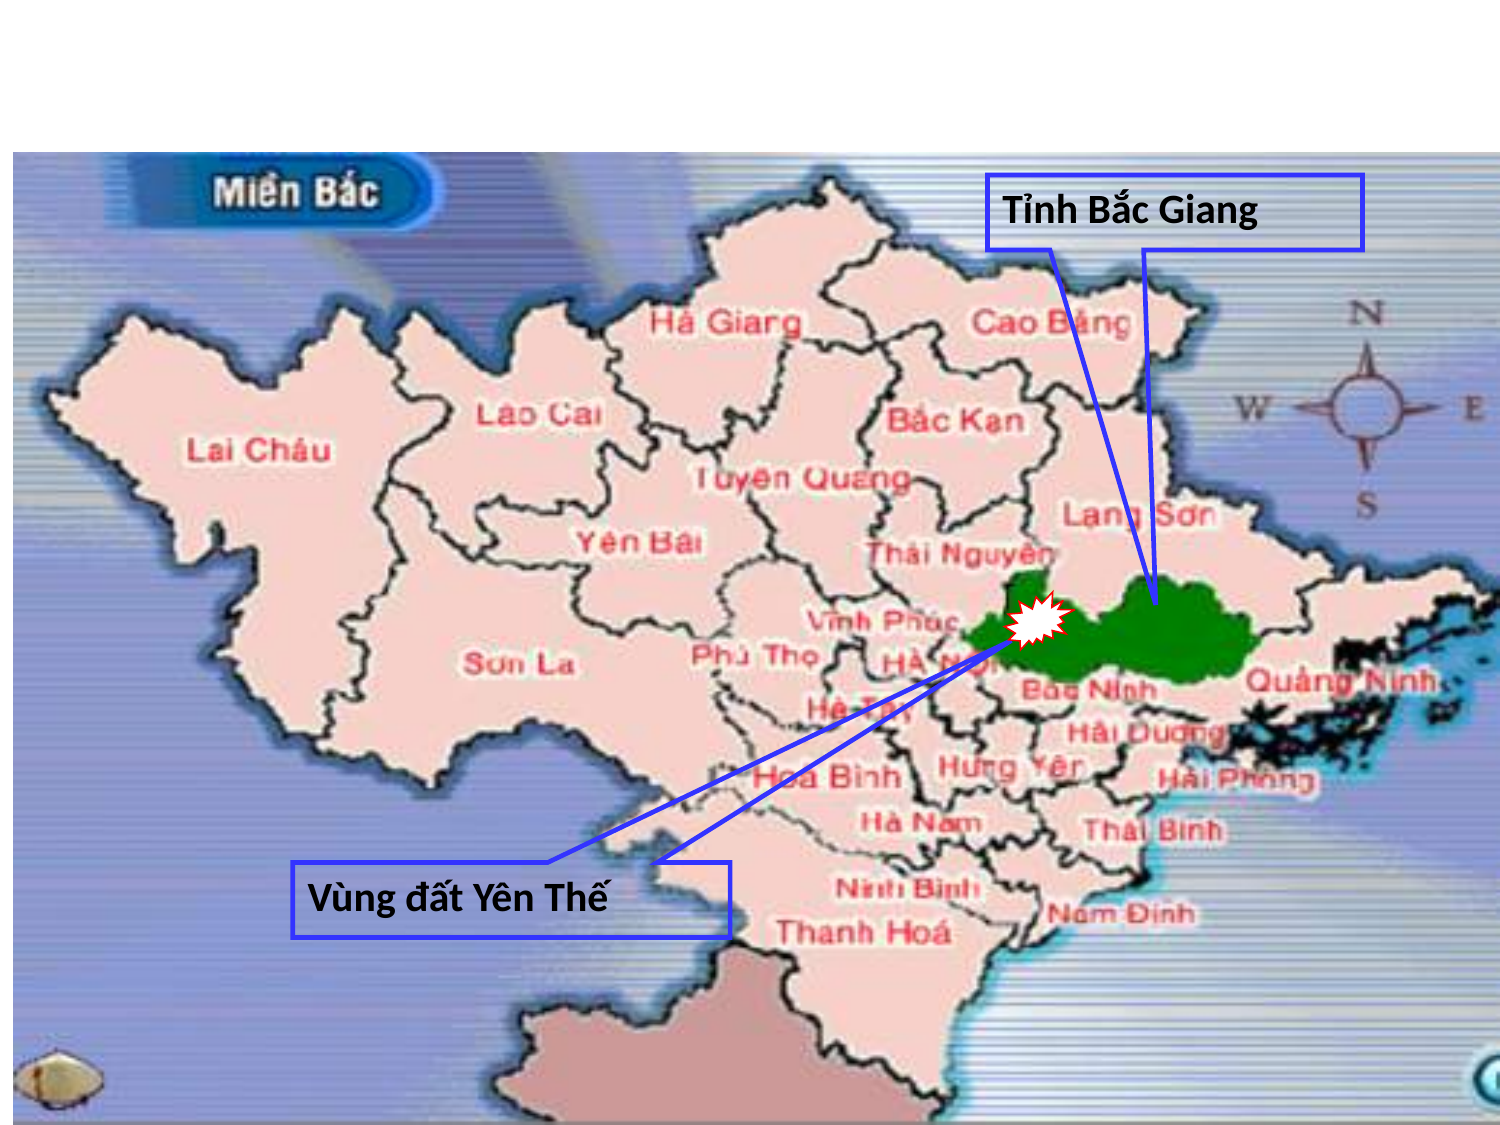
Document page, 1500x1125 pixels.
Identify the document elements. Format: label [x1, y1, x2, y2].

picture [12, 152, 1500, 1125]
